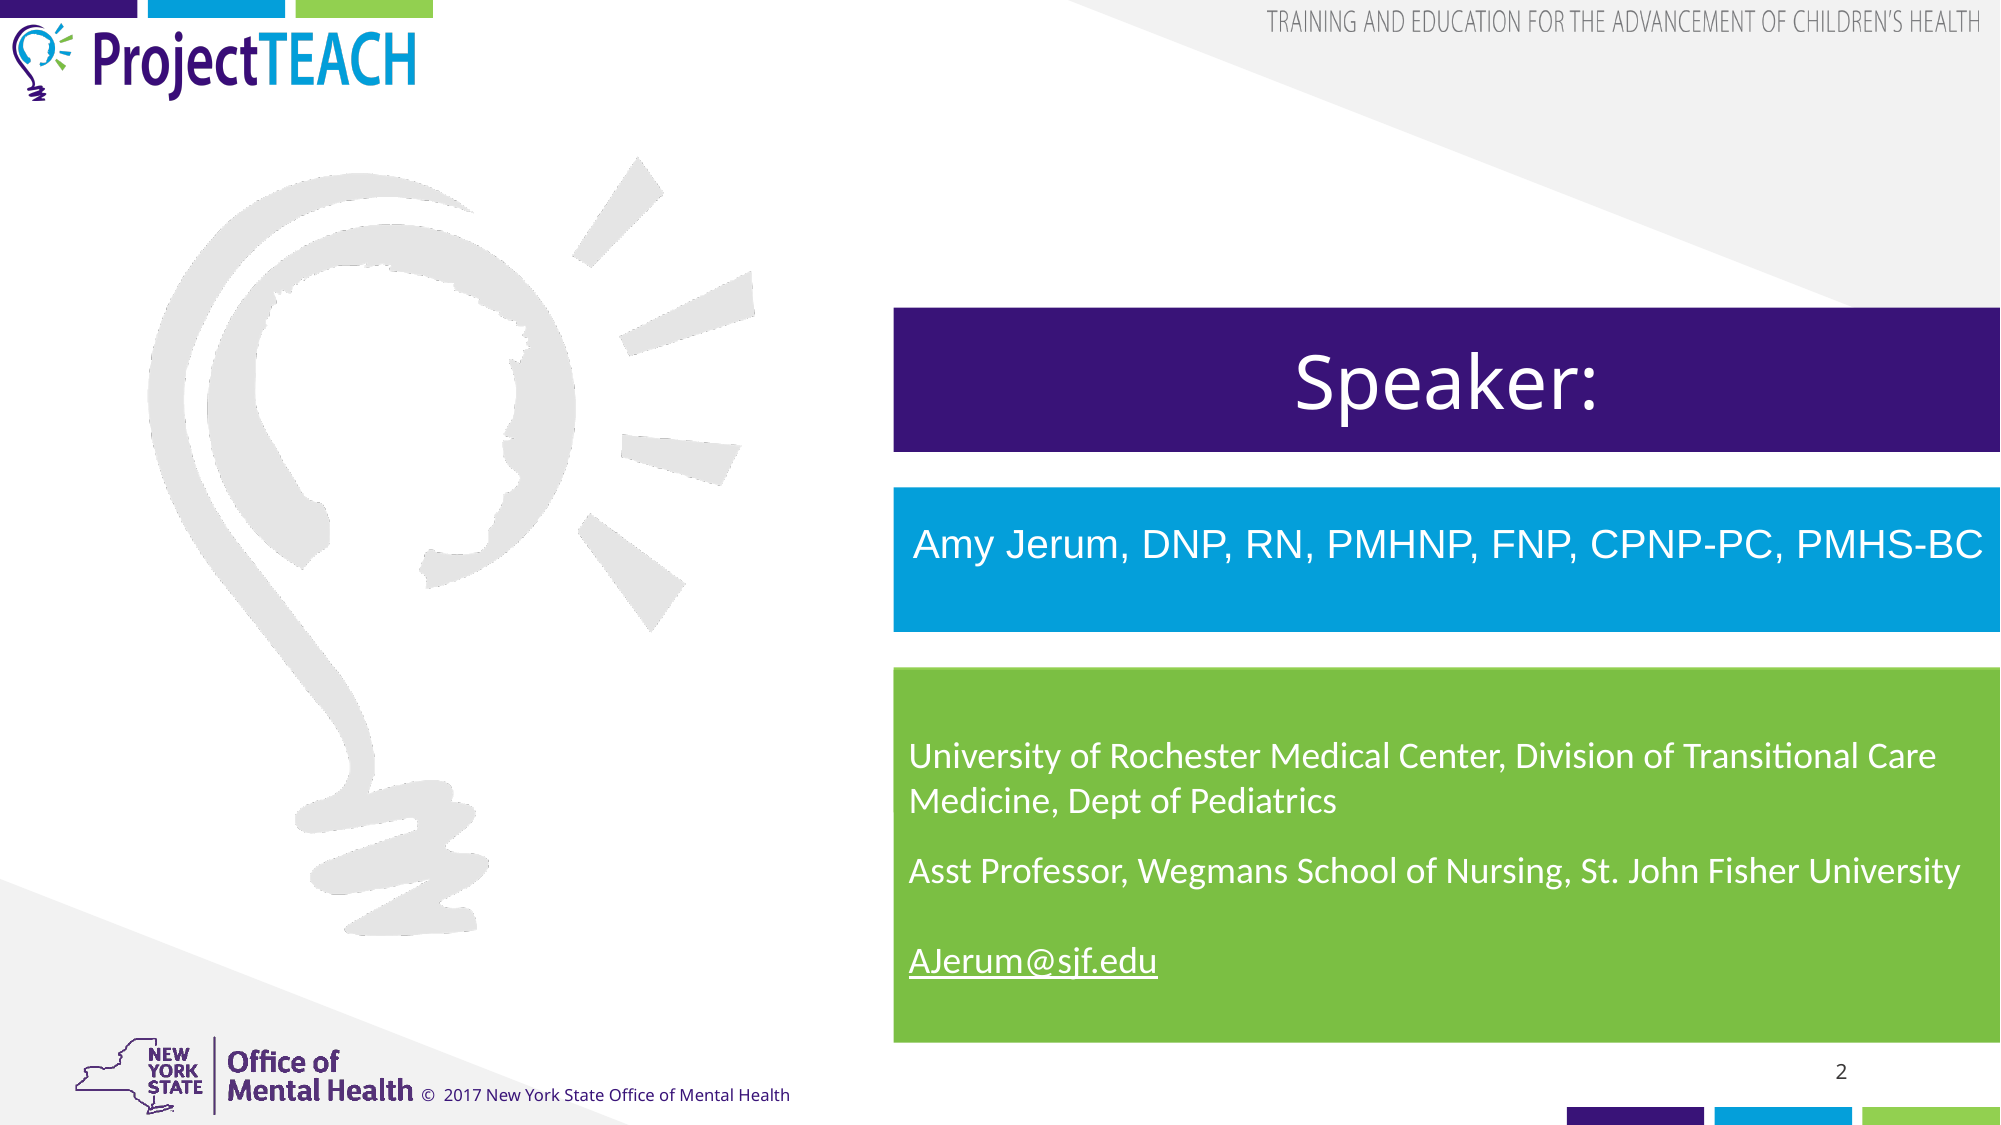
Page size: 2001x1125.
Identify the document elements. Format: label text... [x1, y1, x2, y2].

picture [85, 133, 803, 986]
title Speaker: [893, 325, 2000, 434]
picture [12, 23, 415, 101]
text_box University of Rochester Medical Center, Division of Transitional Care Medicine, Dept of Pediatrics Asst Professor, Wegmans School of Nursing, St. John Fisher University AJerum@sjf.edu [893, 669, 2000, 1043]
slide_number 2 [1412, 1042, 1863, 1103]
picture [1267, 10, 1979, 32]
text_box Amy Jerum, DNP, RN, PMHNP, FNP, CPNP-PC, PMHS-BC [826, 510, 2000, 636]
picture [71, 1032, 417, 1119]
